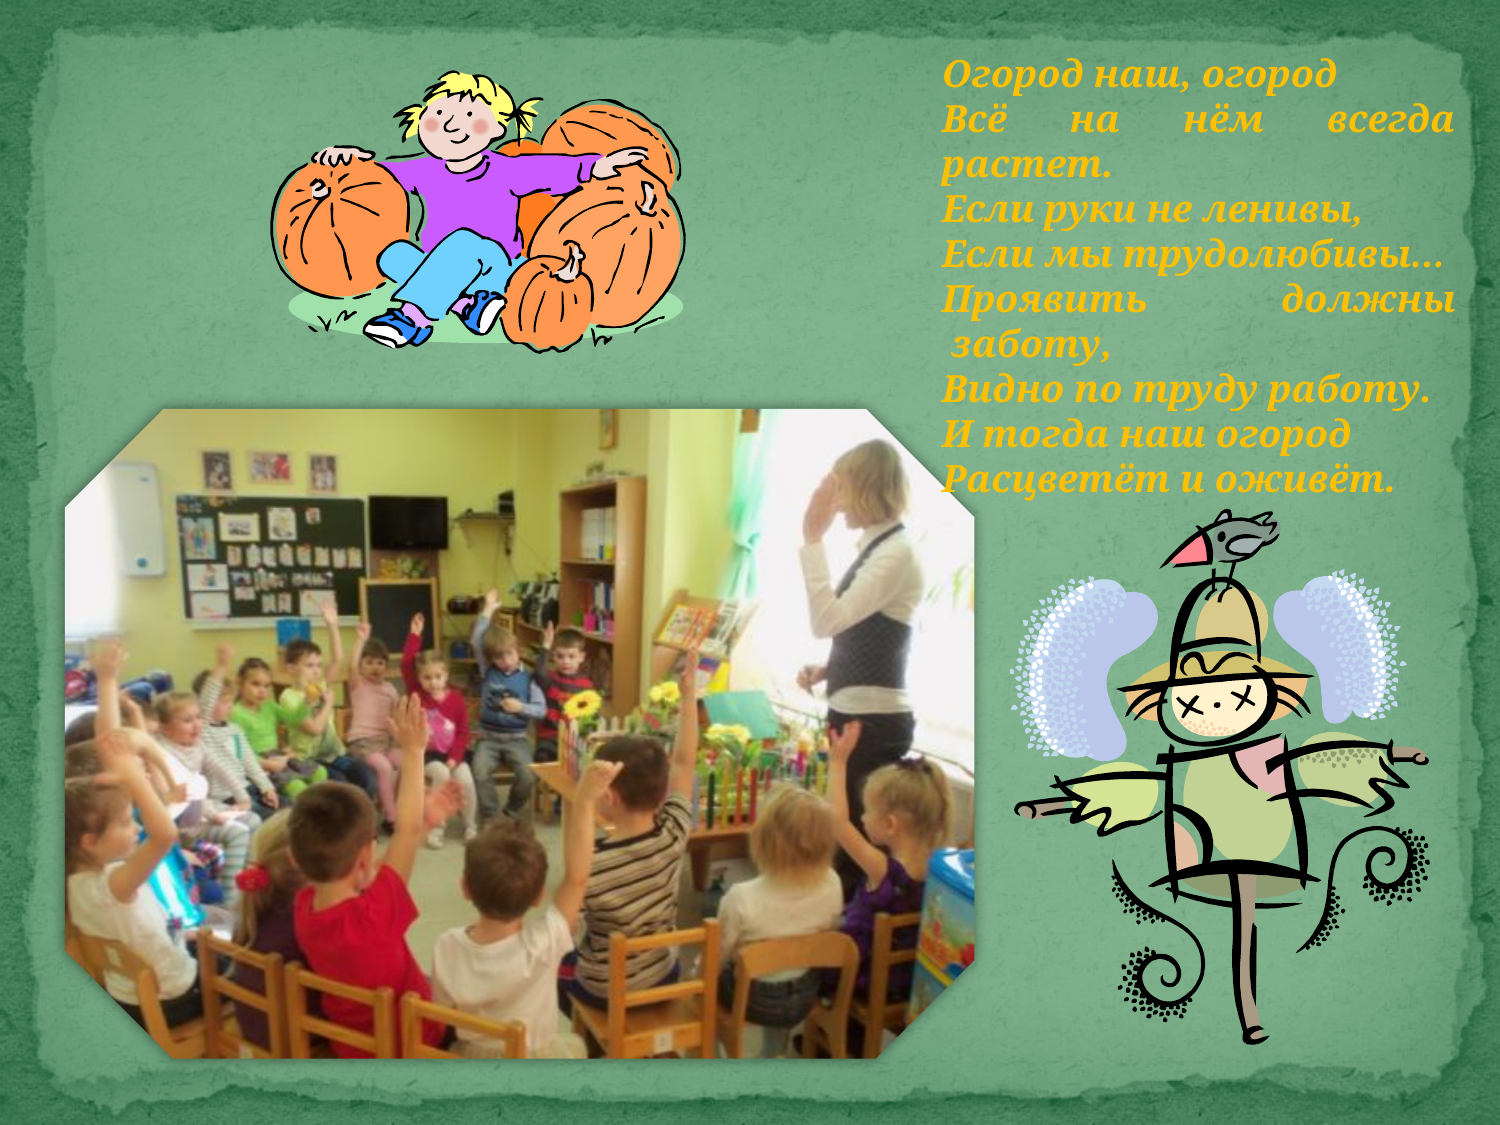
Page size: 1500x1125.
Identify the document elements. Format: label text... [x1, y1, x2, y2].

picture [1011, 505, 1436, 1050]
text_box Огород наш, огород Всё на нём всегда растет. Если руки не ленивы, Если мы трудолюбивы… Проявить должны заботу, Видно по труду работу. И тогда наш огород Расцветёт и оживёт. [927, 42, 1471, 508]
picture [64, 408, 976, 1059]
picture [267, 68, 691, 354]
